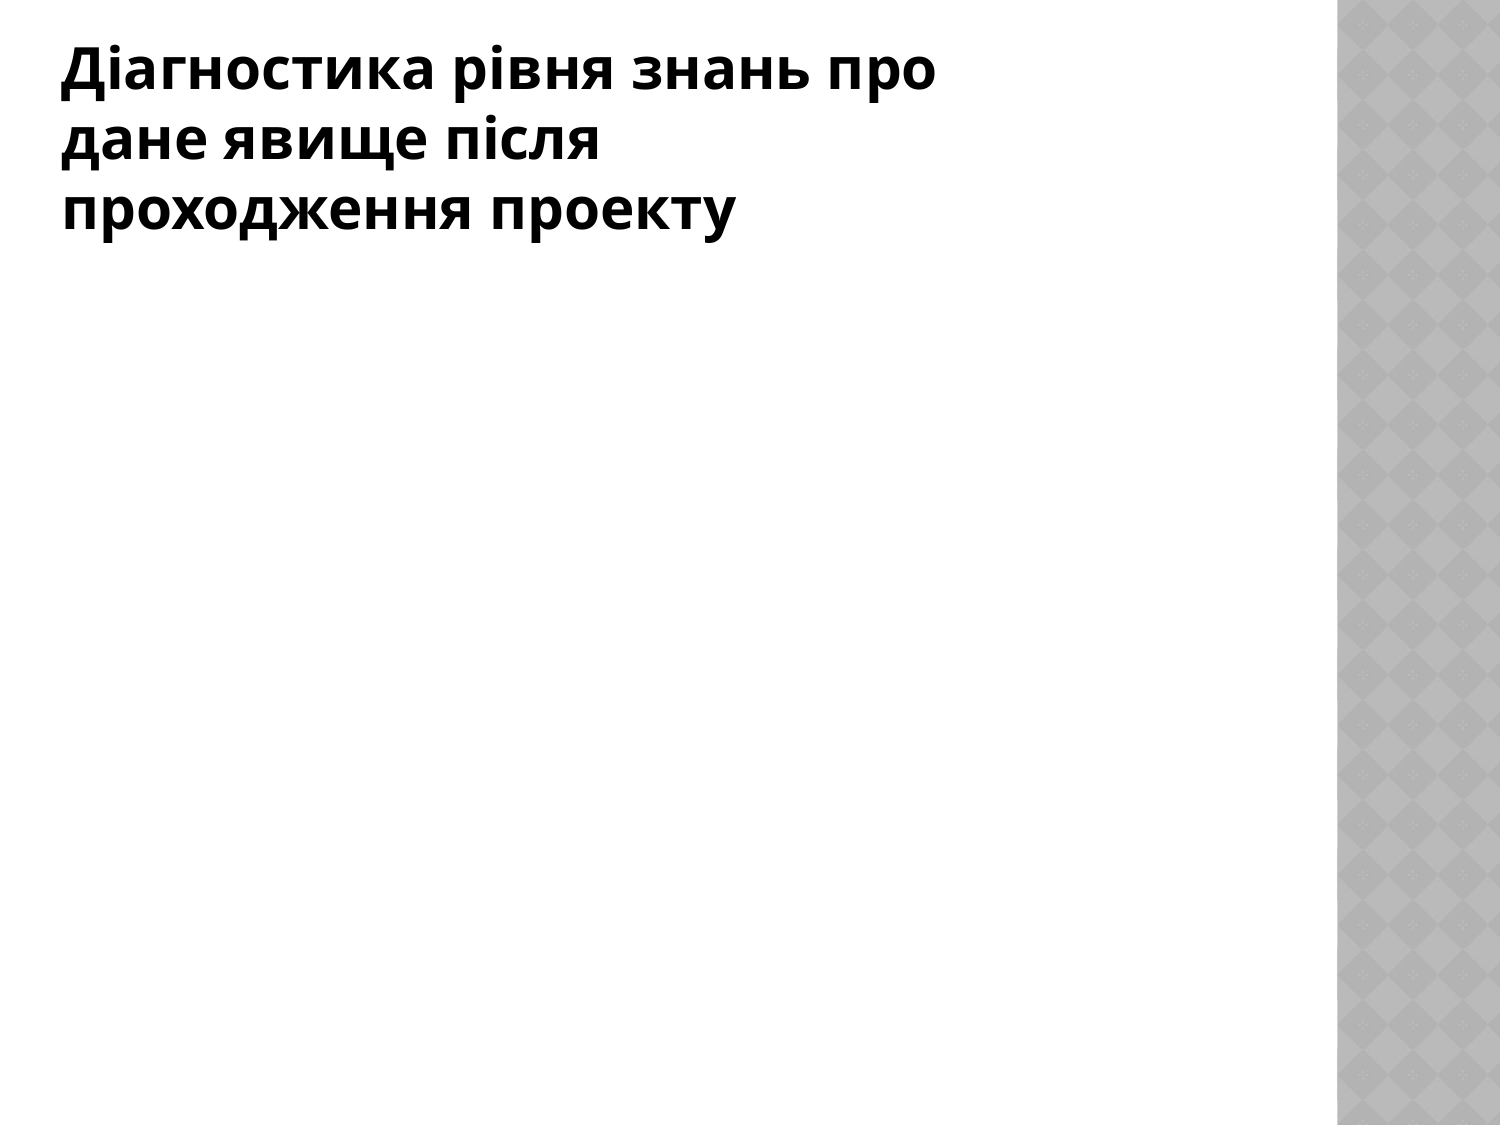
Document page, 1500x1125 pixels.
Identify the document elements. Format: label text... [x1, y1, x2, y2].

text_box Діагностика рівня знань про дане явище після проходження проекту [46, 23, 1043, 249]
